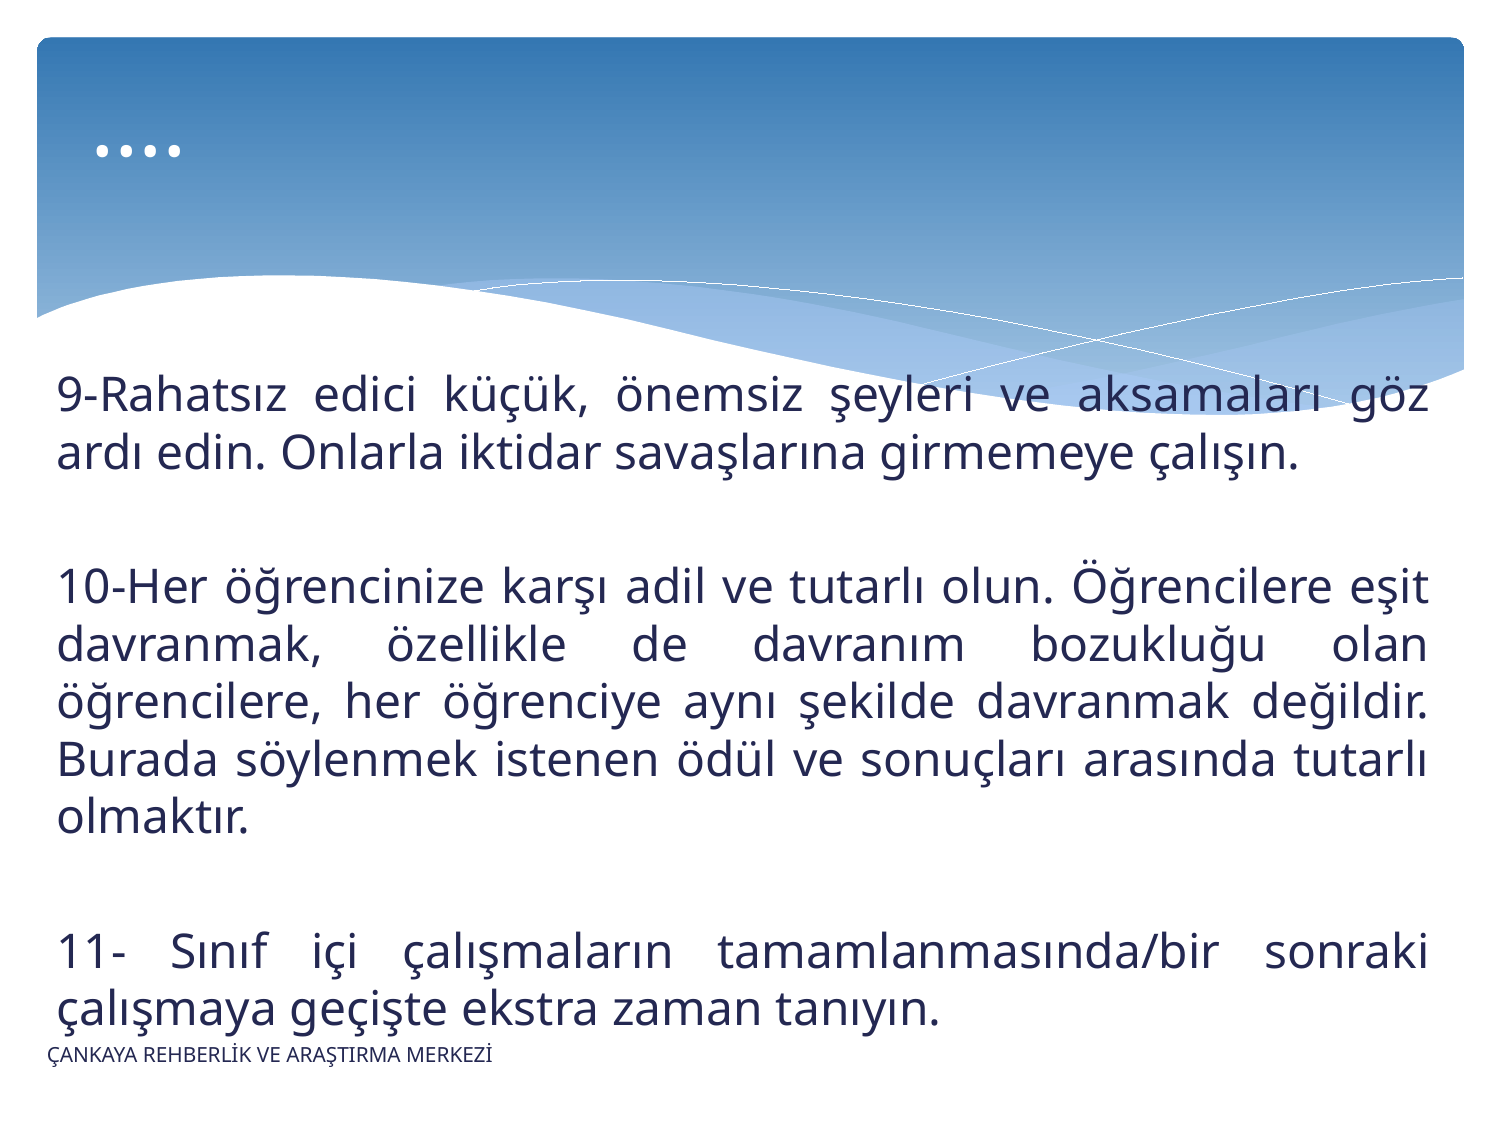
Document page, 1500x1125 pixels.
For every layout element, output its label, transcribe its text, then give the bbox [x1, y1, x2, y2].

footer ÇANKAYA REHBERLİK VE ARAŞTIRMA MERKEZİ [31, 1025, 653, 1086]
title …. [75, 55, 1425, 185]
list 9-Rahatsız edici küçük, önemsiz şeyleri ve aksamaları göz ardı edin. Onlarla iktidar savaşlarına girmemeye çalışın. 10-Her öğrencinize karşı adil ve tutarlı olun. Öğrencilere eşit davranmak, özellikle de davranım bozukluğu olan öğrencilere, her öğrenciye aynı şekilde davranmak değildir. Burada söylenmek istenen ödül ve sonuçları arasında tutarlı olmaktır. 11- Sınıf içi çalışmaların tamamlanmasında/bir sonraki çalışmaya geçişte ekstra zaman tanıyın. [41, 356, 1447, 1047]
